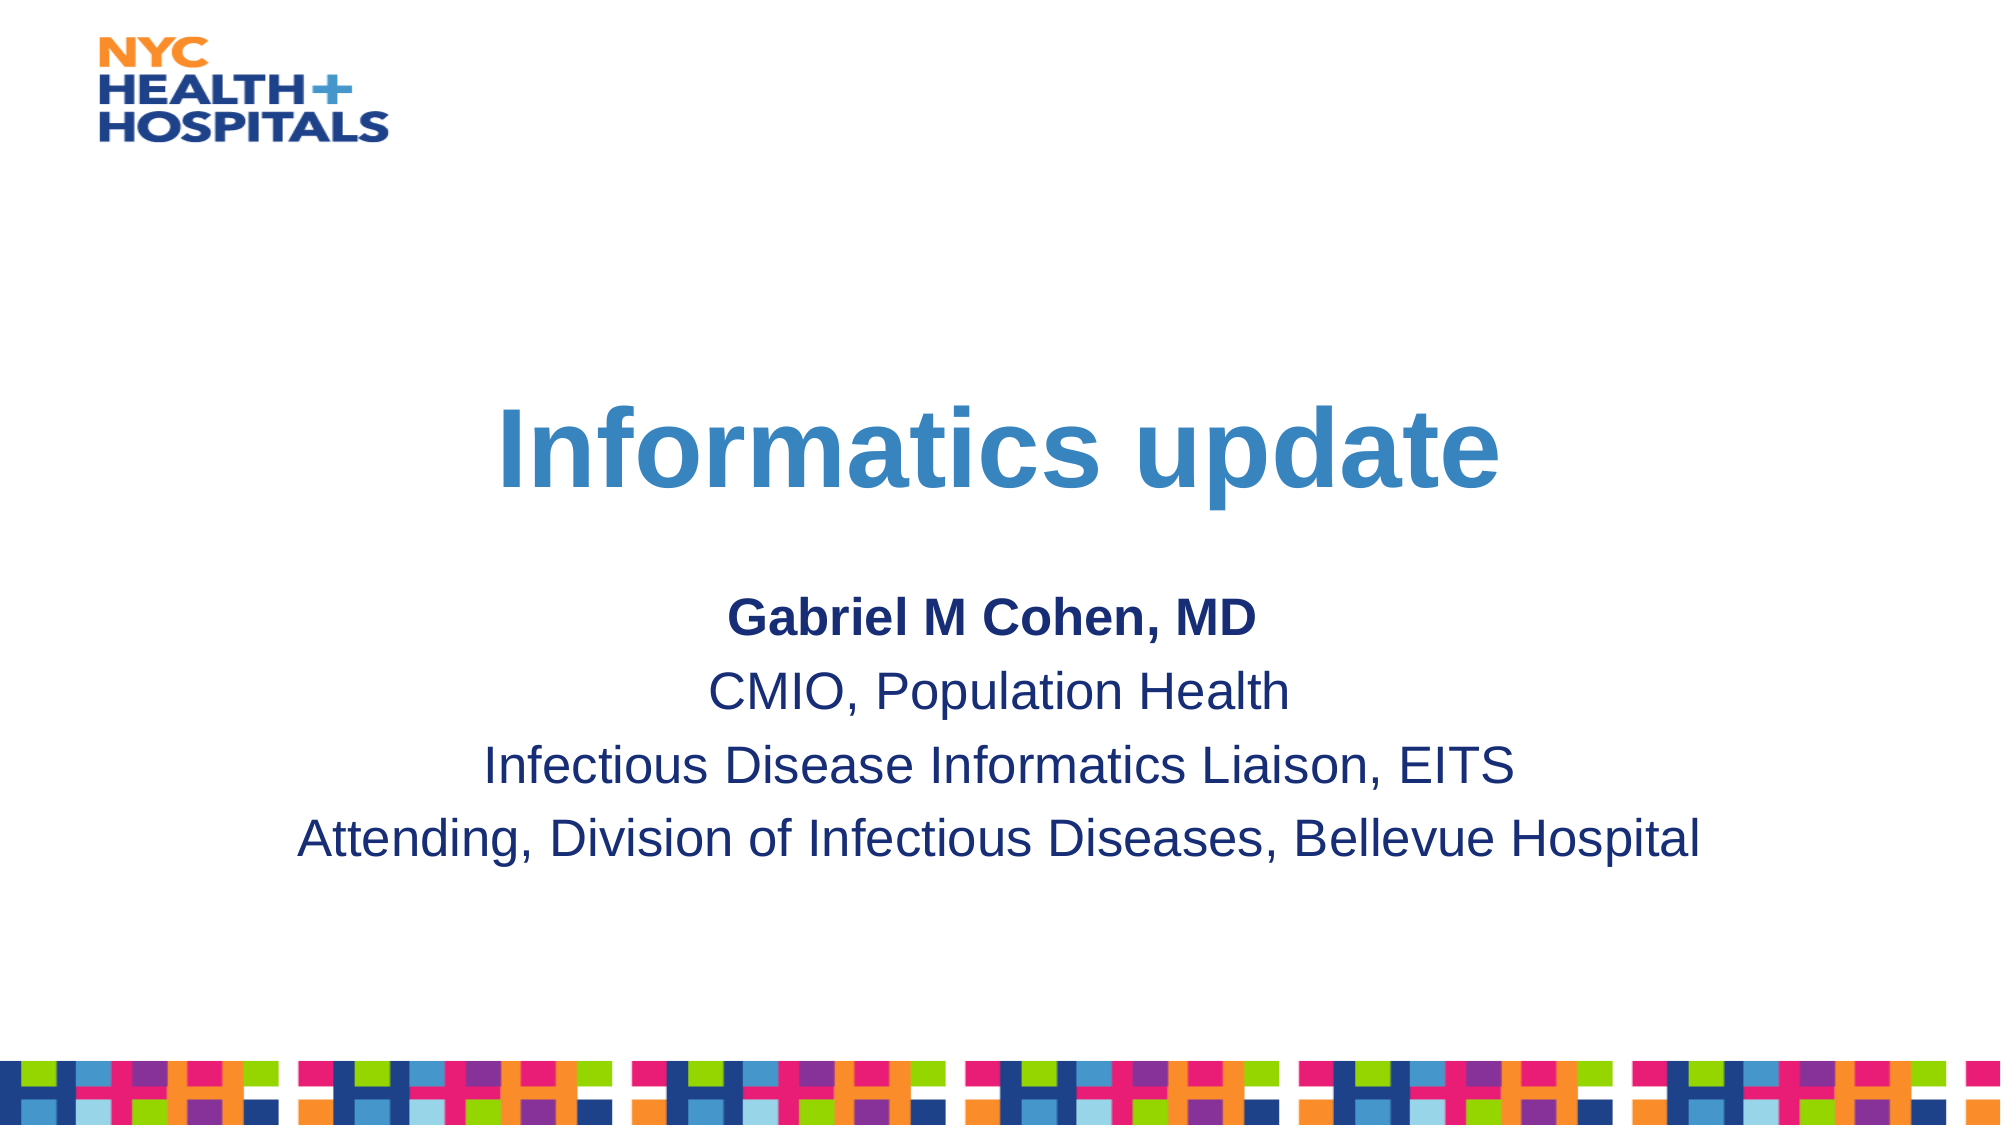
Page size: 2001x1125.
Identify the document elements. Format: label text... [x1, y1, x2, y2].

subtitle Gabriel M Cohen, MD CMIO, Population Health Infectious Disease Informatics Liaison, EITS Attending, Division of Infectious Diseases, Bellevue Hospital [99, 583, 1900, 871]
title Informatics update [99, 321, 1900, 563]
picture [0, 0, 2001, 1125]
